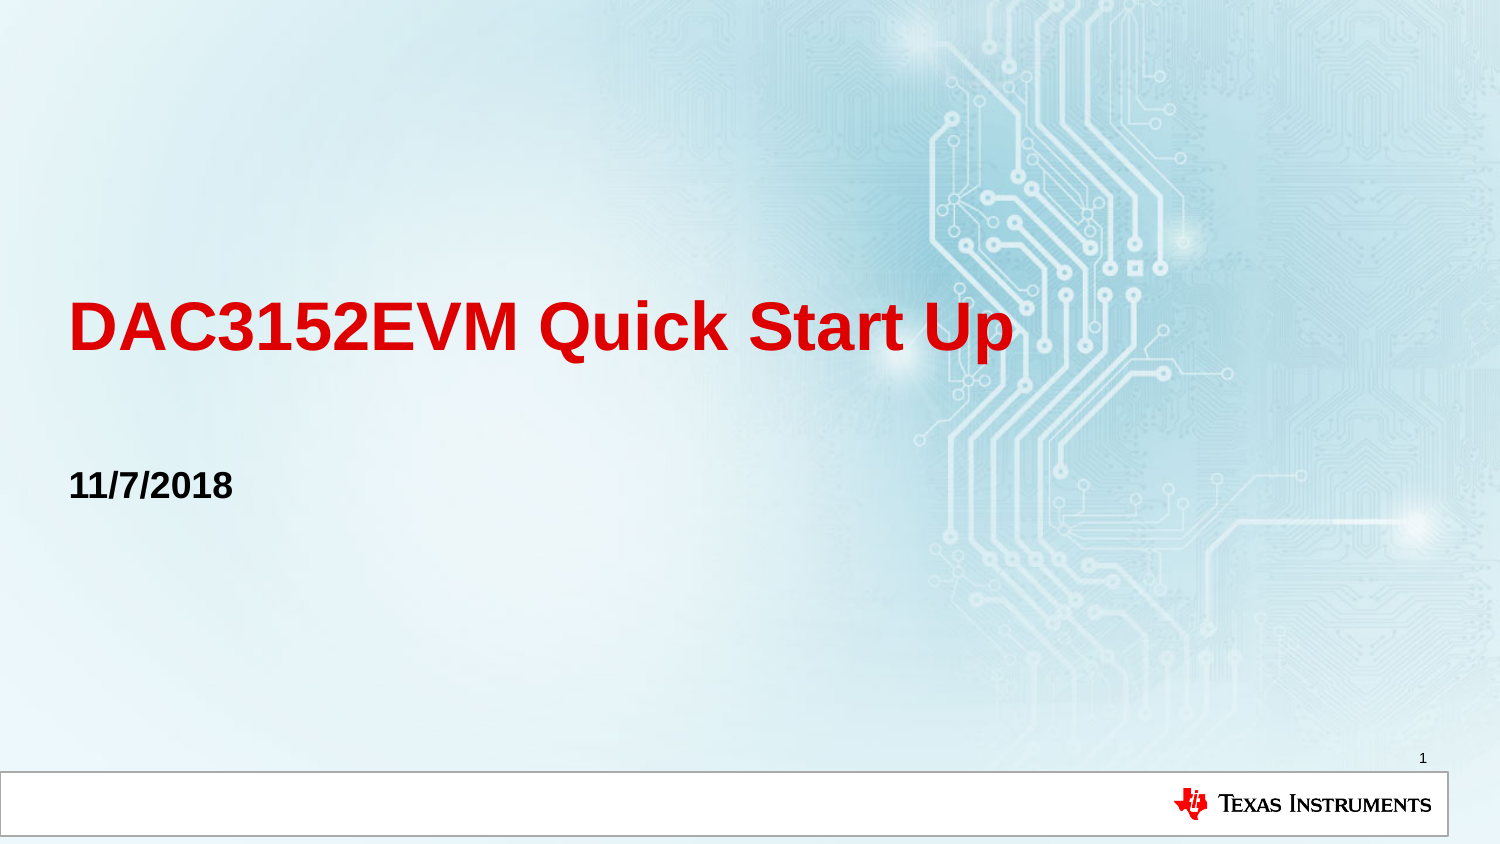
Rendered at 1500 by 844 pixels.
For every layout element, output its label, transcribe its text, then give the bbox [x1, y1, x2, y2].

subtitle 11/7/2018 [56, 454, 1444, 639]
title DAC3152EVM Quick Start Up [56, 238, 1444, 421]
picture [0, 0, 1500, 844]
picture [1174, 788, 1431, 820]
slide_number 1 [1089, 742, 1440, 769]
